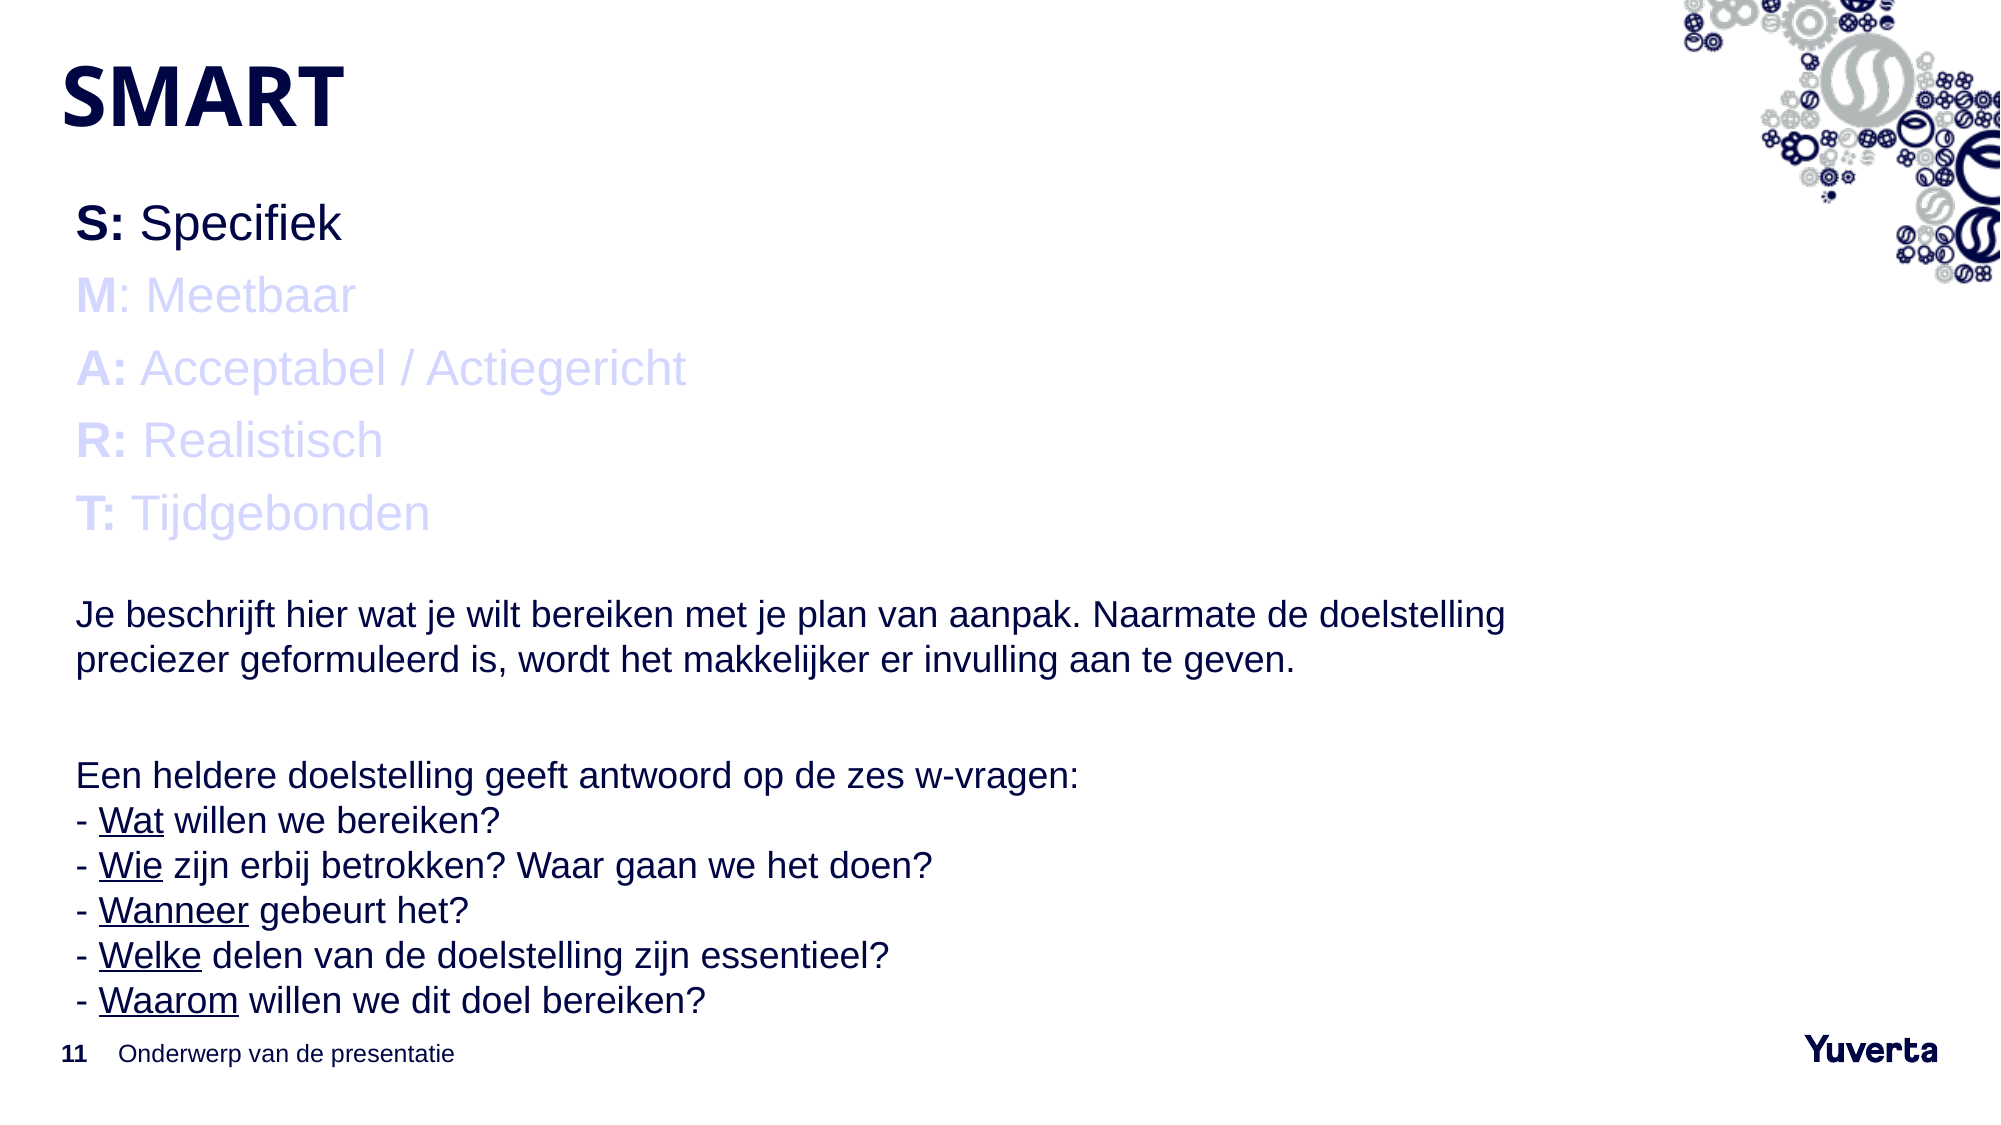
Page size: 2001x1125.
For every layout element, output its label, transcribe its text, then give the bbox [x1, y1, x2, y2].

text_box S: Specifiek M: Meetbaar A: Acceptabel / Actiegericht R: Realistisch T: Tijdgebonden Je beschrijft hier wat je wilt bereiken met je plan van aanpak. Naarmate de doelstelling preciezer geformuleerd is, wordt het makkelijker er invulling aan te geven. Een heldere doelstelling geeft antwoord op de zes w-vragen: - Wat willen we bereiken? - Wie zijn erbij betrokken? Waar gaan we het doen? - Wanneer gebeurt het? - Welke delen van de doelstelling zijn essentieel? - Waarom willen we dit doel bereiken? [60, 183, 1657, 1125]
picture [0, 0, 2000, 1125]
title SMART [60, 48, 1744, 239]
